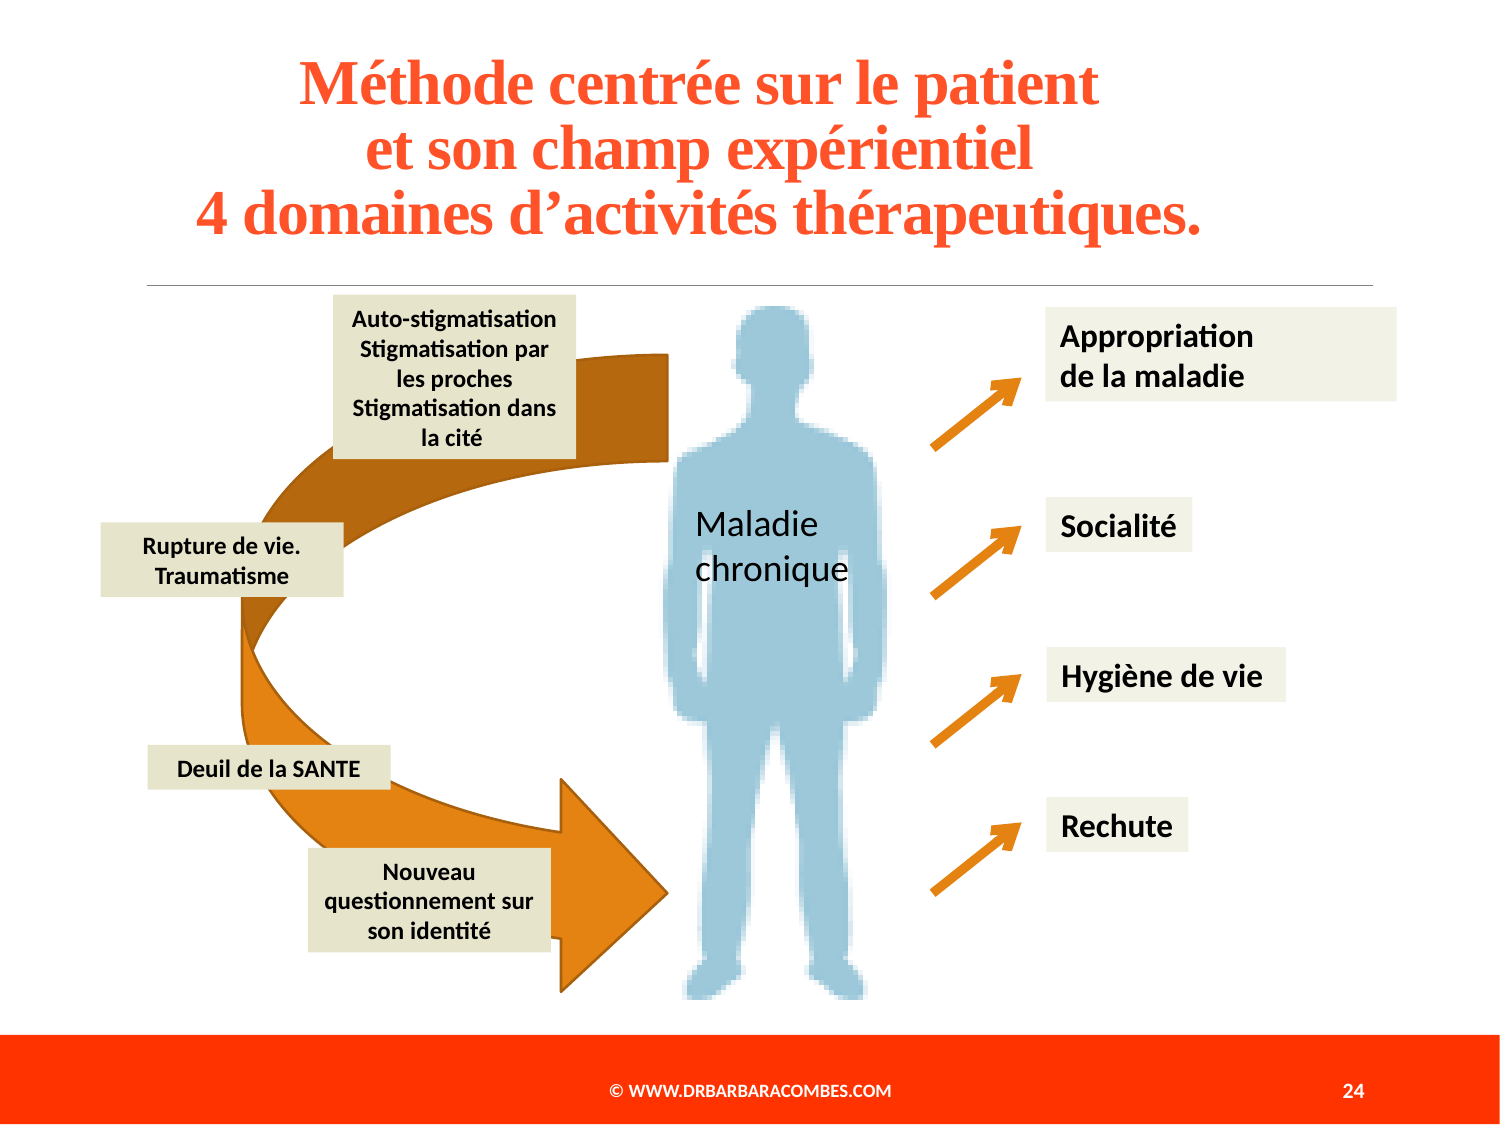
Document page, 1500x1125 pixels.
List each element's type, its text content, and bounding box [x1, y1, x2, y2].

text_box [932, 821, 1023, 894]
slide_number 24 [1218, 1059, 1380, 1120]
footer © www.drbarbaracombes.com [453, 1059, 1047, 1120]
text_box [261, 445, 333, 522]
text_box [932, 673, 1023, 746]
picture [428, 306, 1123, 1001]
title Méthode centrée sur le patient et son champ expérientiel 4 domaines d’activités thérapeutiques. [88, 42, 1326, 256]
text_box Nouveau questionnement sur son identité [307, 847, 426, 953]
text_box [268, 780, 426, 847]
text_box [932, 376, 1023, 449]
text_box Rupture de vie. Traumatisme [100, 522, 344, 597]
text_box Socialité [1131, 497, 1193, 552]
text_box Auto-stigmatisation Stigmatisation par les proches Stigmatisation dans la cité [333, 294, 577, 460]
text_box Rechute [1131, 797, 1189, 852]
text_box [344, 502, 426, 548]
text_box Hygiène de vie [1131, 647, 1286, 702]
text_box [240, 597, 331, 744]
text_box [932, 525, 1023, 598]
text_box Appropriation de la maladie [1128, 306, 1397, 402]
text_box Deuil de la SANTE [147, 744, 391, 790]
